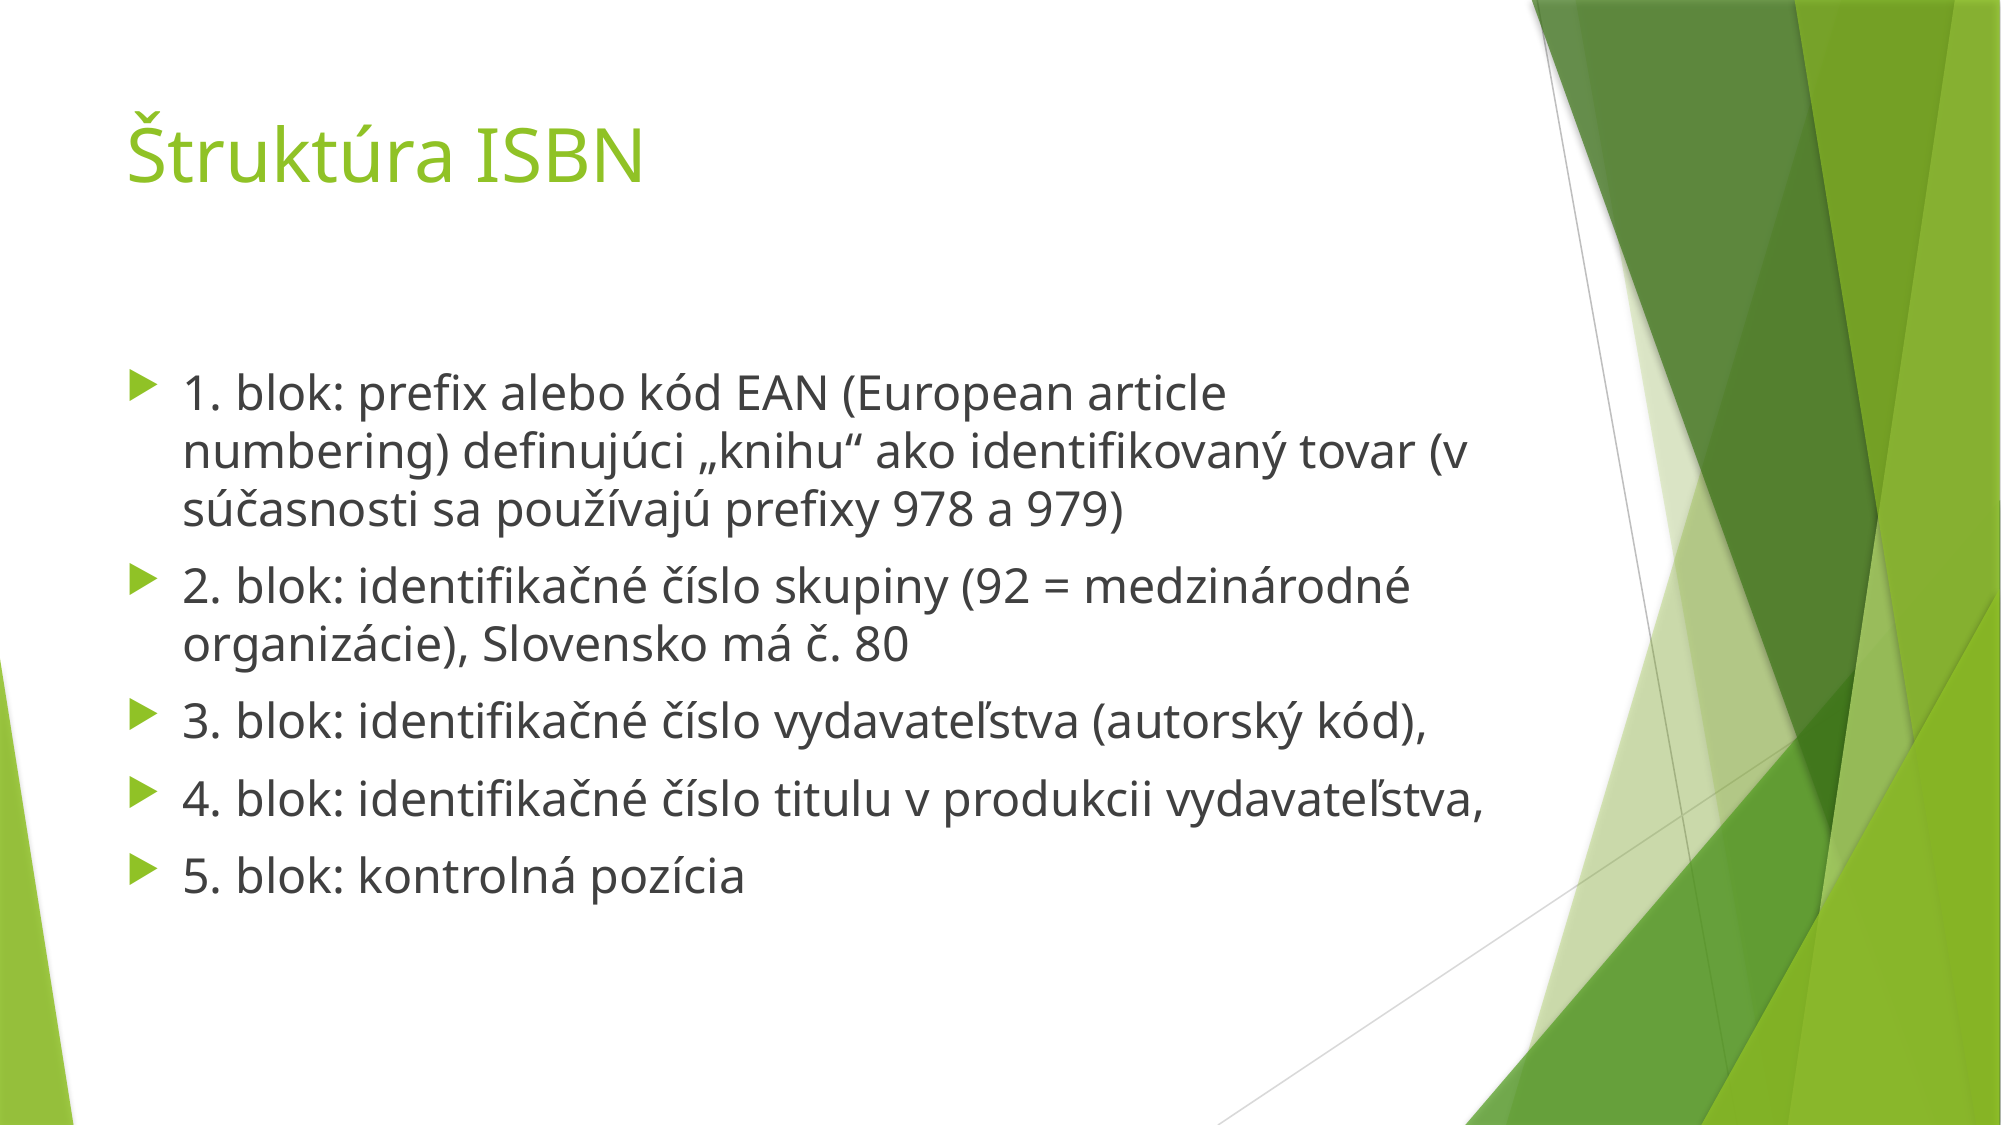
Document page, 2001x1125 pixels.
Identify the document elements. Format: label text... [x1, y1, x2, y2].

list 1. blok: prefix alebo kód EAN (European article numbering) definujúci „knihu“ ako identifikovaný tovar (v súčasnosti sa používajú prefixy 978 a 979) 2. blok: identifikačné číslo skupiny (92 = medzinárodné organizácie), Slovensko má č. 80 3. blok: identifikačné číslo vydavateľstva (autorský kód), 4. blok: identifikačné číslo titulu v produkcii vydavateľstva, 5. blok: kontrolná pozícia [111, 354, 1522, 992]
title Štruktúra ISBN [111, 99, 1522, 317]
